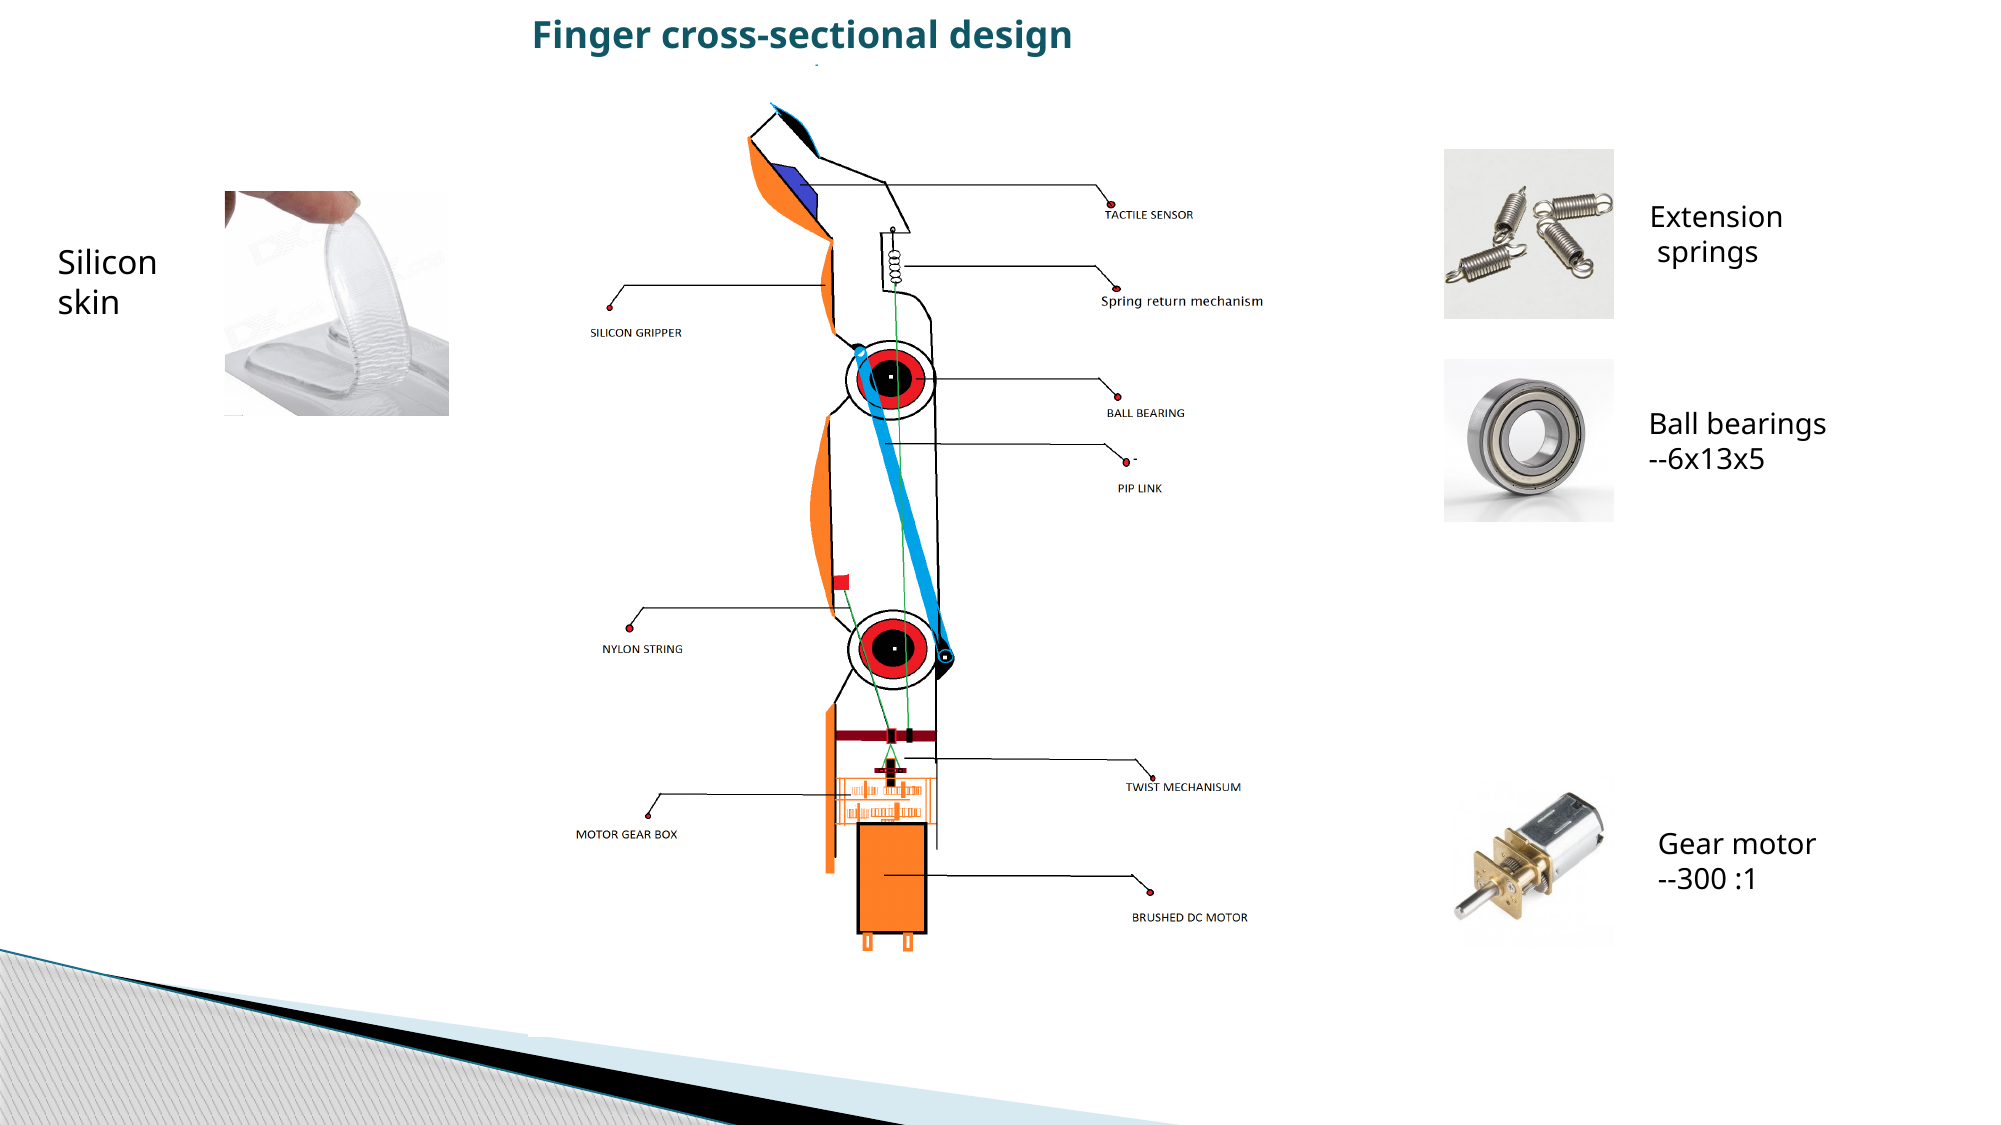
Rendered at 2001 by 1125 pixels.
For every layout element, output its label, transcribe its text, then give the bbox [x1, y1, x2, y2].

text_box Gear motor --300 :1 [1643, 818, 1832, 903]
picture [527, 63, 1287, 1037]
text_box Ball bearings --6x13x5 [1633, 397, 1843, 483]
picture [1444, 359, 1614, 523]
text_box Finger cross-sectional design [180, 3, 1445, 64]
text_box Silicon skin [42, 234, 173, 329]
picture [1444, 149, 1614, 319]
picture [1444, 772, 1614, 950]
text_box Extension springs [1634, 191, 1799, 276]
picture [224, 190, 450, 416]
